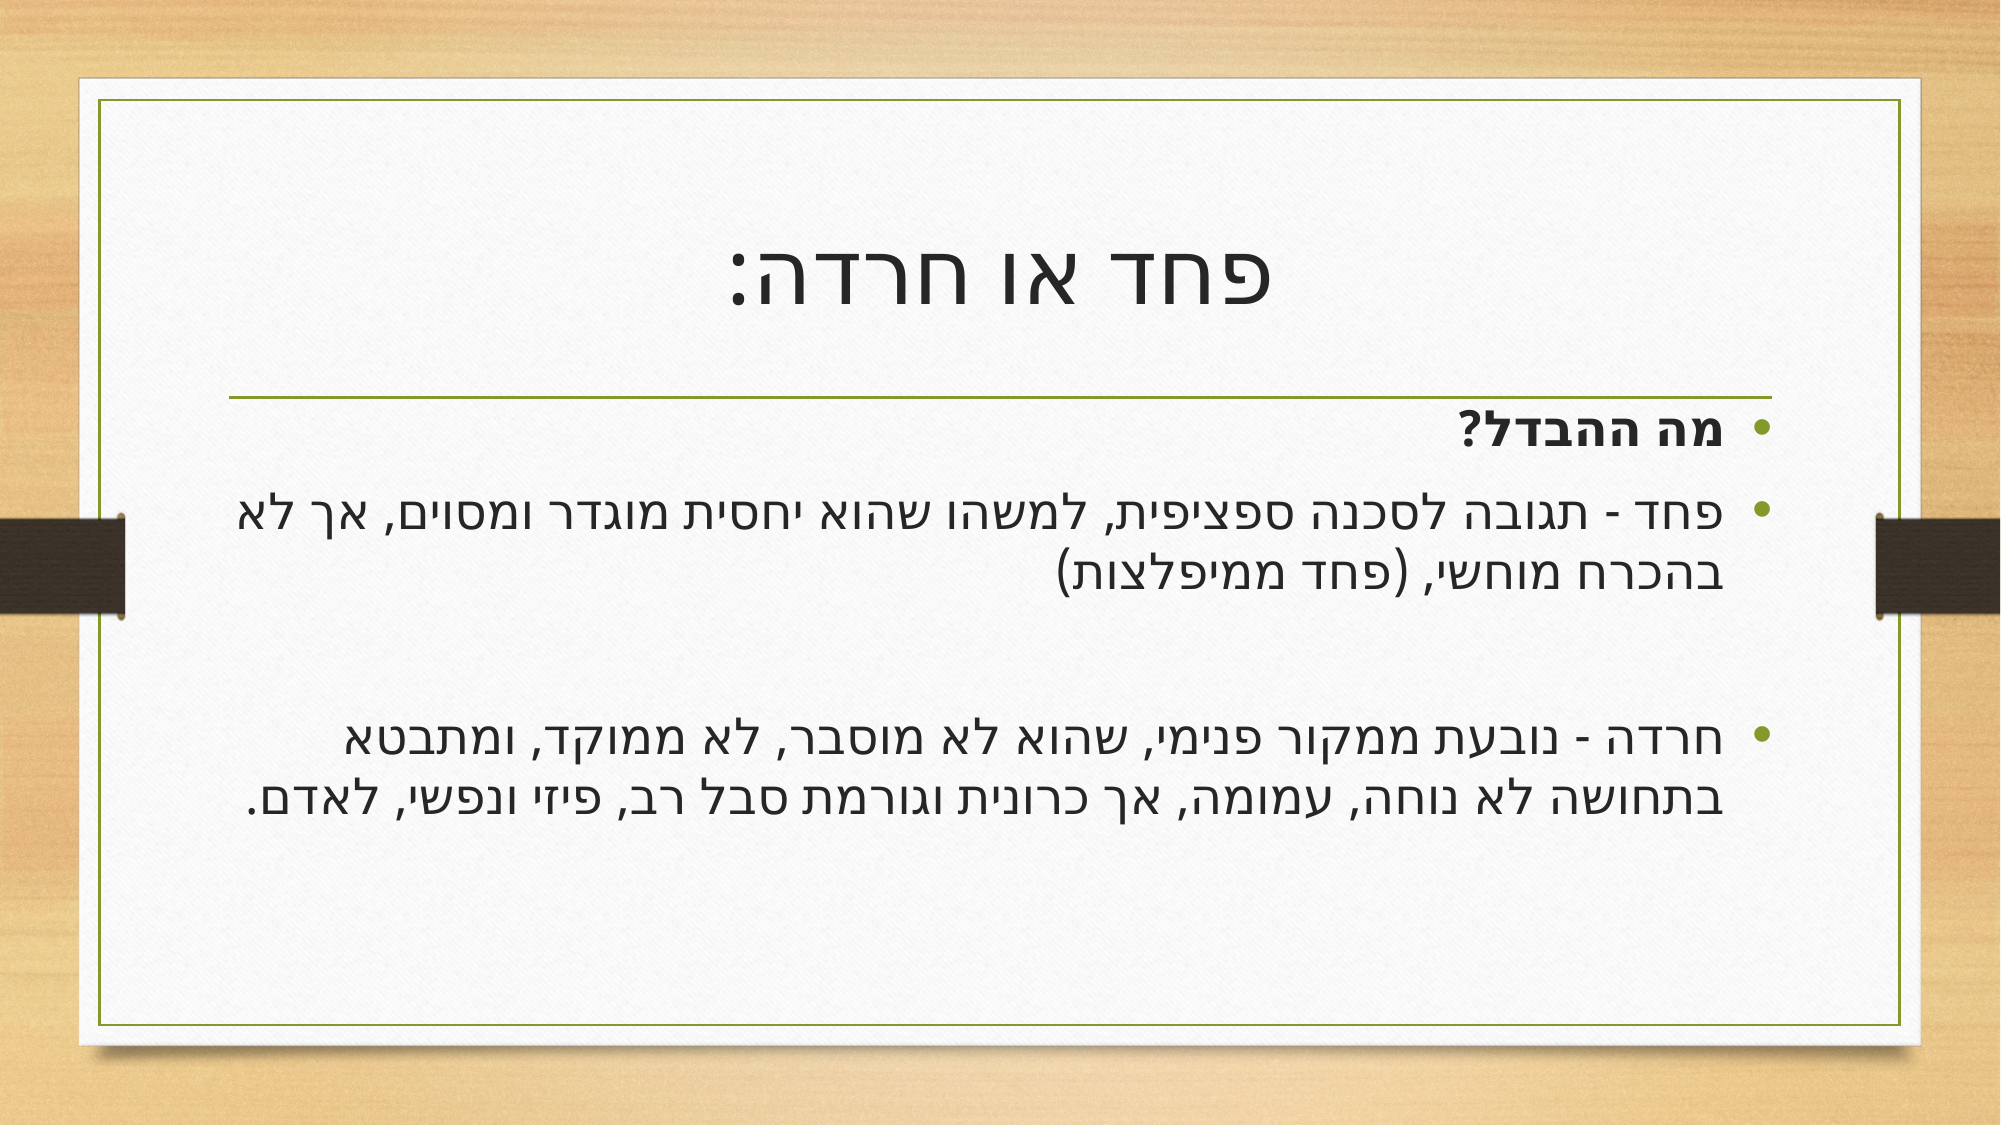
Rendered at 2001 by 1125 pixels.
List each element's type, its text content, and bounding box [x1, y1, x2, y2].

picture [0, 0, 2001, 1125]
list מה ההבדל? פחד - תגובה לסכנה ספציפית, למשהו שהוא יחסית מוגדר ומסוים, אך לא בהכרח מוחשי, (פחד ממיפלצות) חרדה - נובעת ממקור פנימי, שהוא לא מוסבר, לא ממוקד, ומתבטא בתחושה לא נוחה, עמומה, אך כרונית וגורמת סבל רב, פיזי ונפשי, לאדם. [212, 389, 1788, 964]
title פחד או חרדה: [212, 161, 1788, 375]
